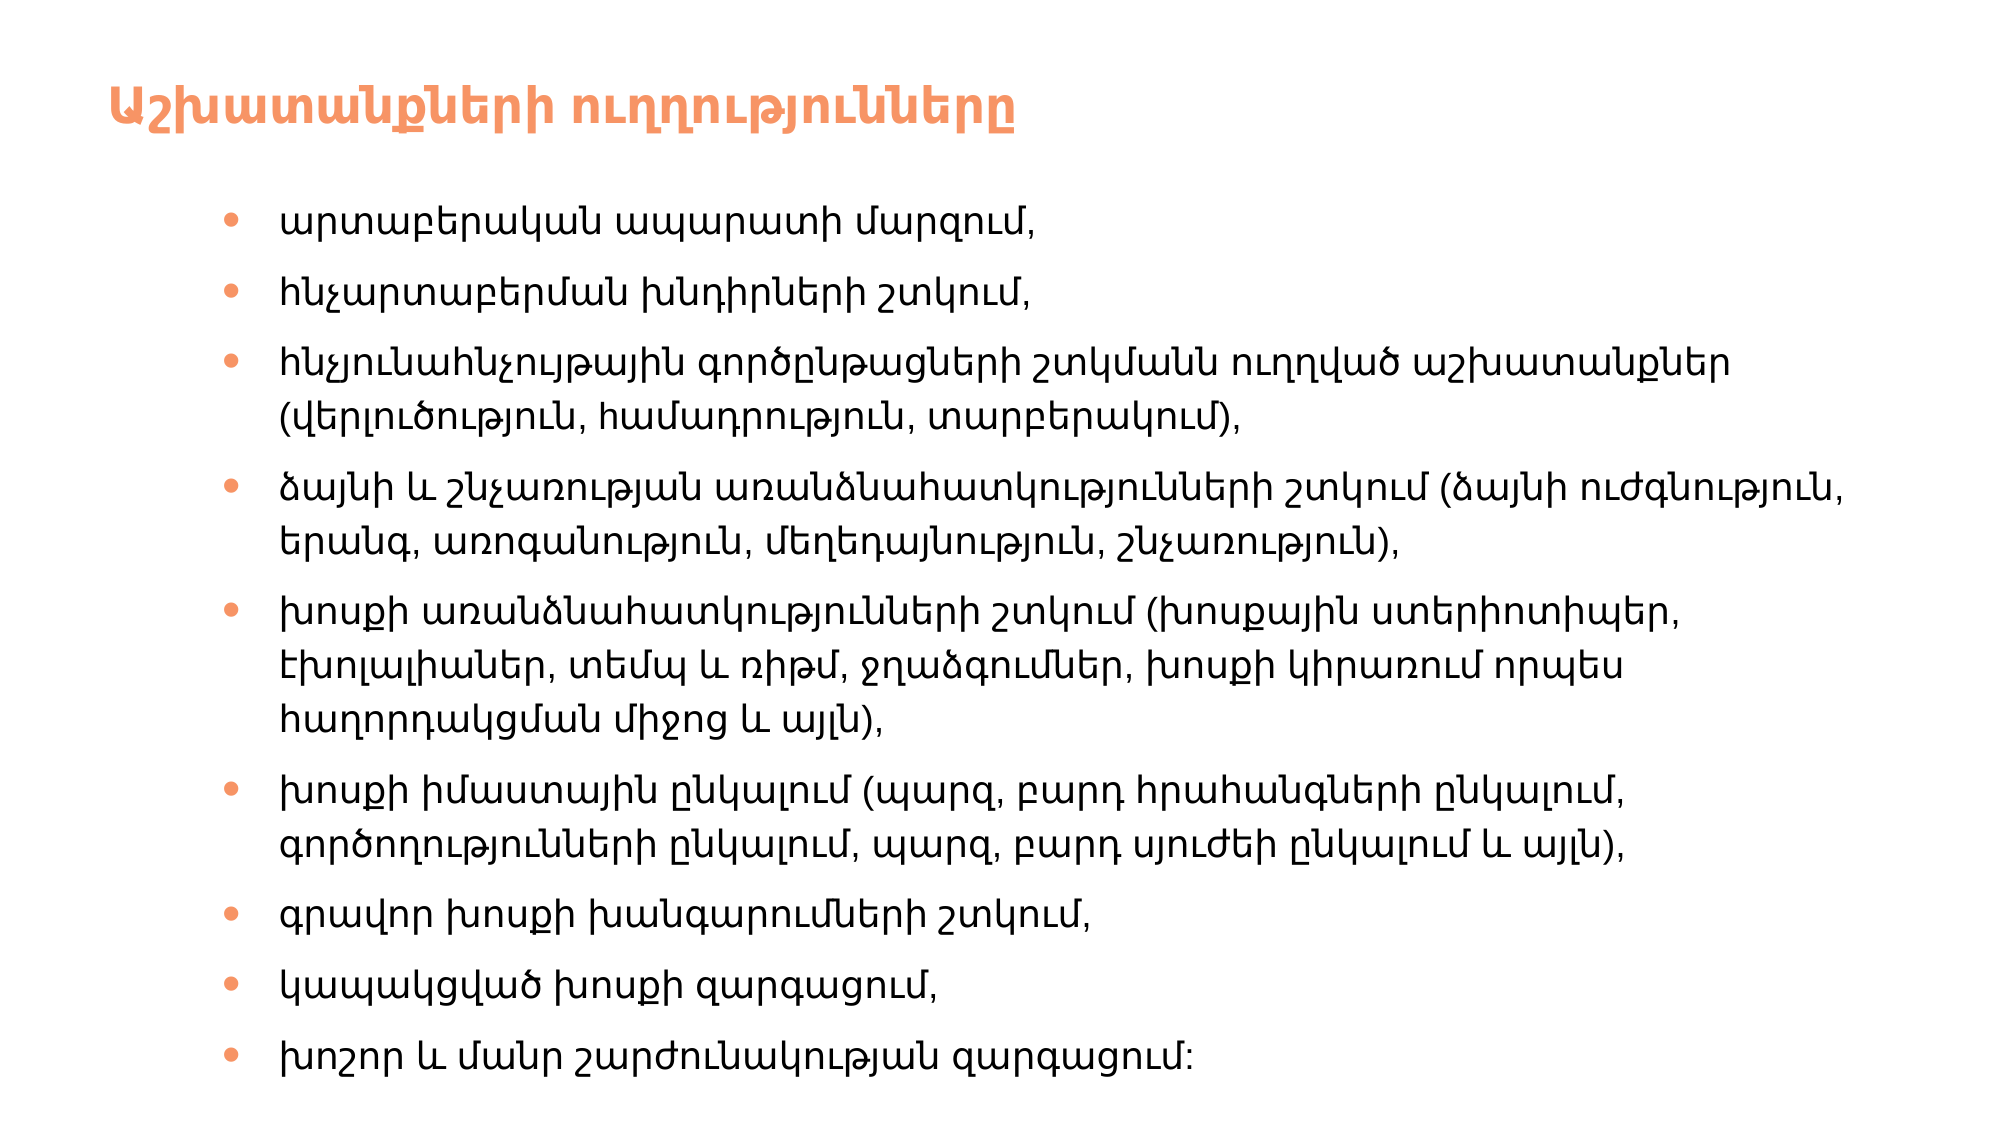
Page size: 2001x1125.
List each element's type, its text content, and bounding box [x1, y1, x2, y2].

text_box արտաբերական ապարատի մարզում, հնչարտաբերման խնդիրների շտկում, հնչյունահնչույթային գործընթացների շտկմանն ուղղված աշխատանքներ (վերլուծություն, hամադրություն, տարբերակում), ձայնի և շնչառության առանձնահատկությունների շտկում (ձայնի ուժգնություն, երանգ, առոգանություն, մեղեդայնություն, շնչառություն), խոսքի առանձնահատկությունների շտկում (խոսքային ստերիոտիպեր, էխոլալիաներ, տեմպ և ռիթմ, ջղաձգումներ, խոսքի կիրառում որպես հաղորդակցման միջոց և այլն), խոսքի իմաստային ընկալում (պարզ, բարդ հրահանգների ընկալում, գործողությունների ընկալում, պարզ, բարդ սյուժեի ընկալում և այլն), գրավոր խոսքի խանգարումների շտկում, կապակցված խոսքի զարգացում, խոշոր և մանր շարժունակության զարգացում: [207, 180, 1961, 1085]
text_box Աշխատանքների ուղղությունները [93, 66, 1033, 142]
